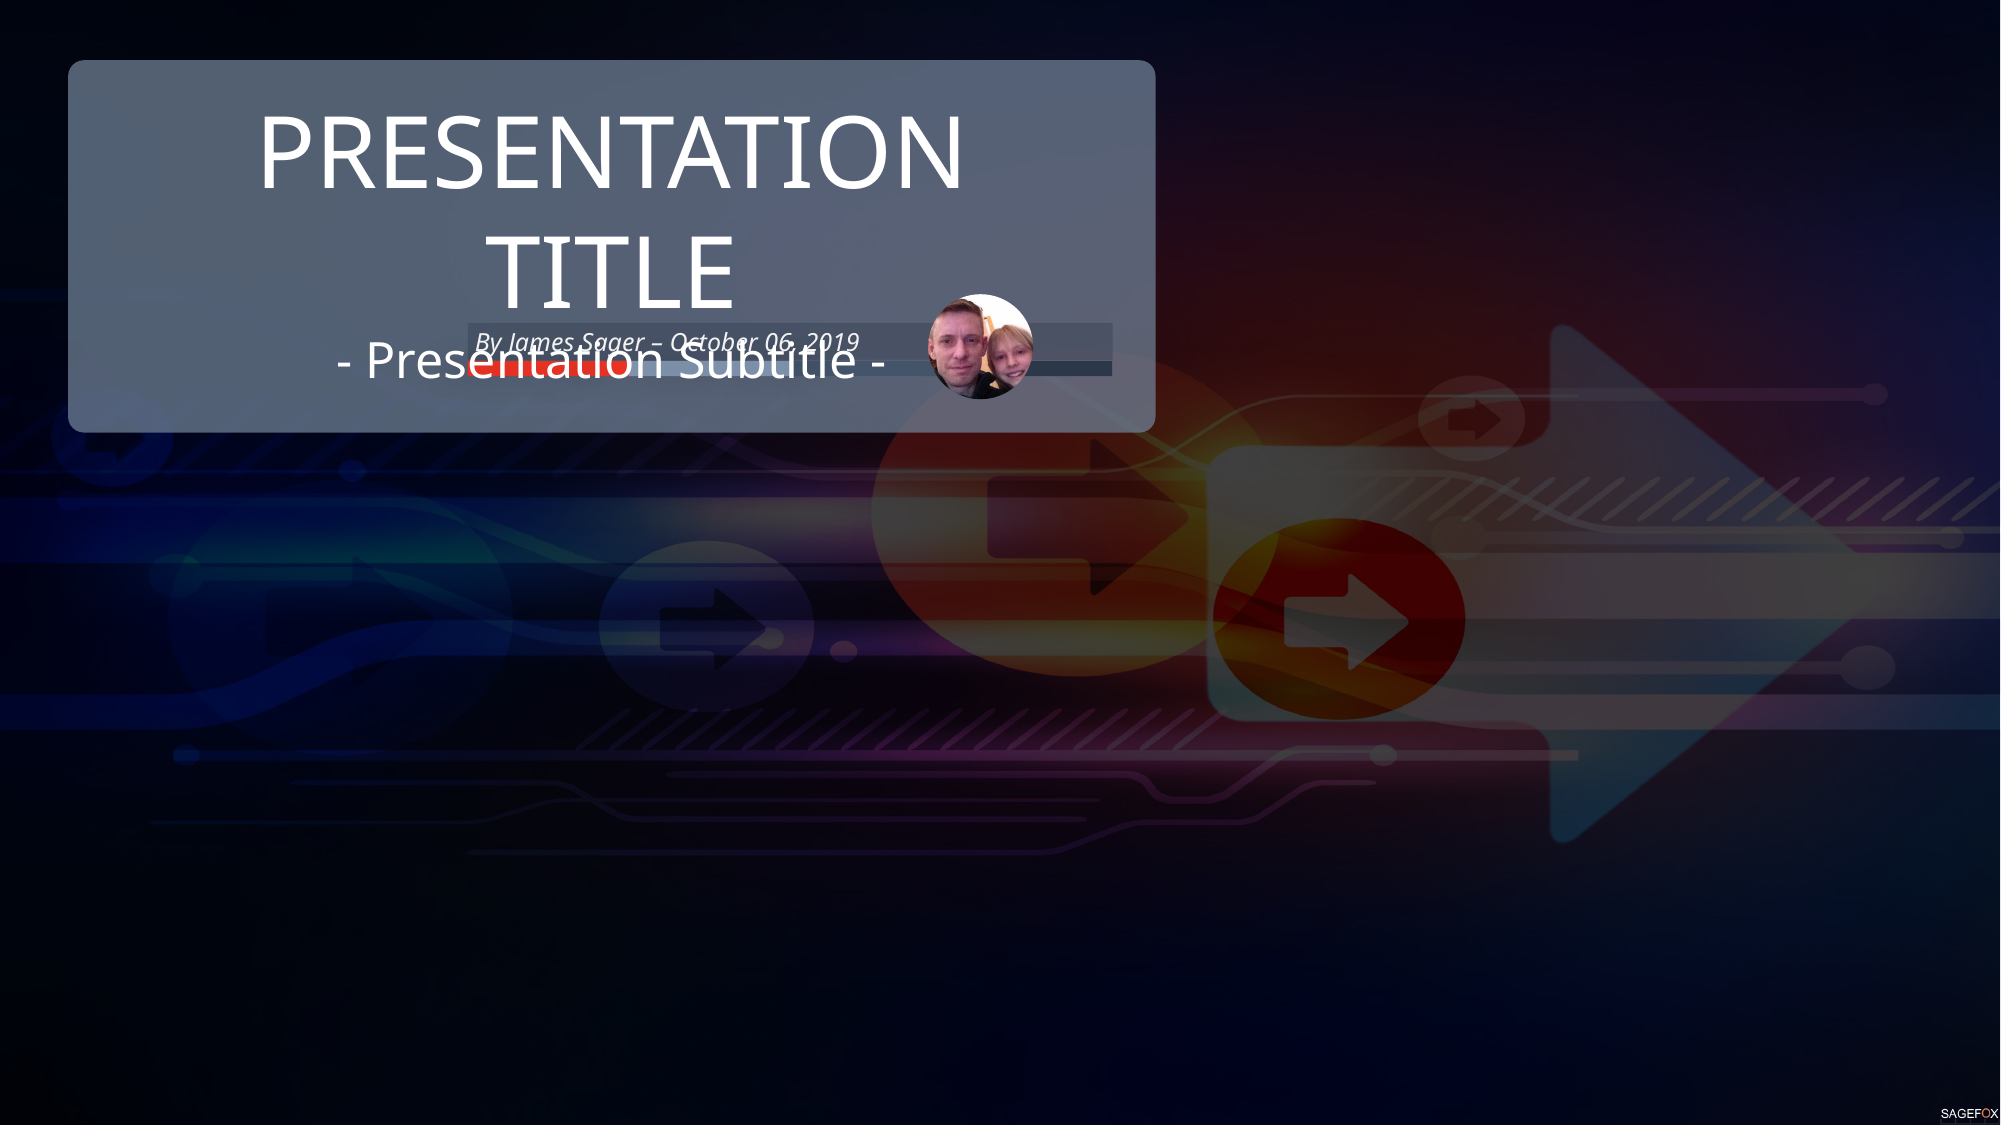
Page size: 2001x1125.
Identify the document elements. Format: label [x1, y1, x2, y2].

text_box [68, 60, 1156, 433]
picture [0, 0, 2001, 1125]
